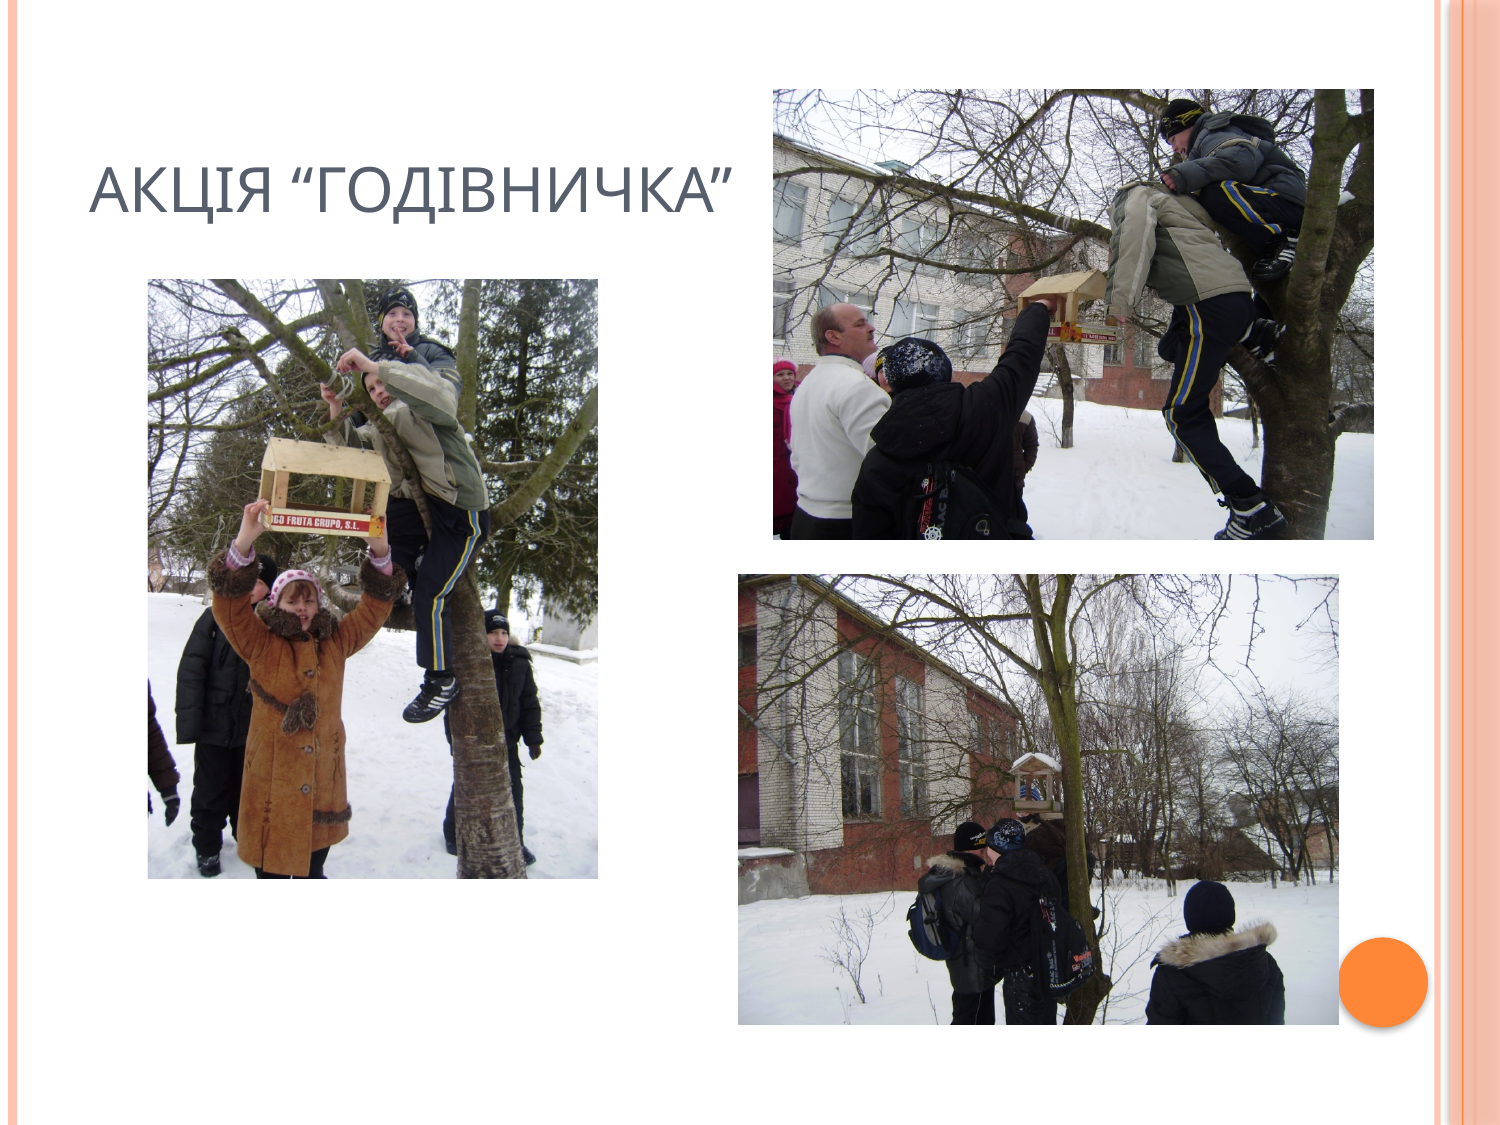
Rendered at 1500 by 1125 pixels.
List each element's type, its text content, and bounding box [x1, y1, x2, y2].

picture [148, 805, 598, 878]
title Акція “Годівничка” [75, 45, 1300, 233]
picture [737, 573, 1339, 1025]
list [773, 89, 1375, 541]
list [71, 353, 673, 805]
picture [148, 279, 598, 353]
